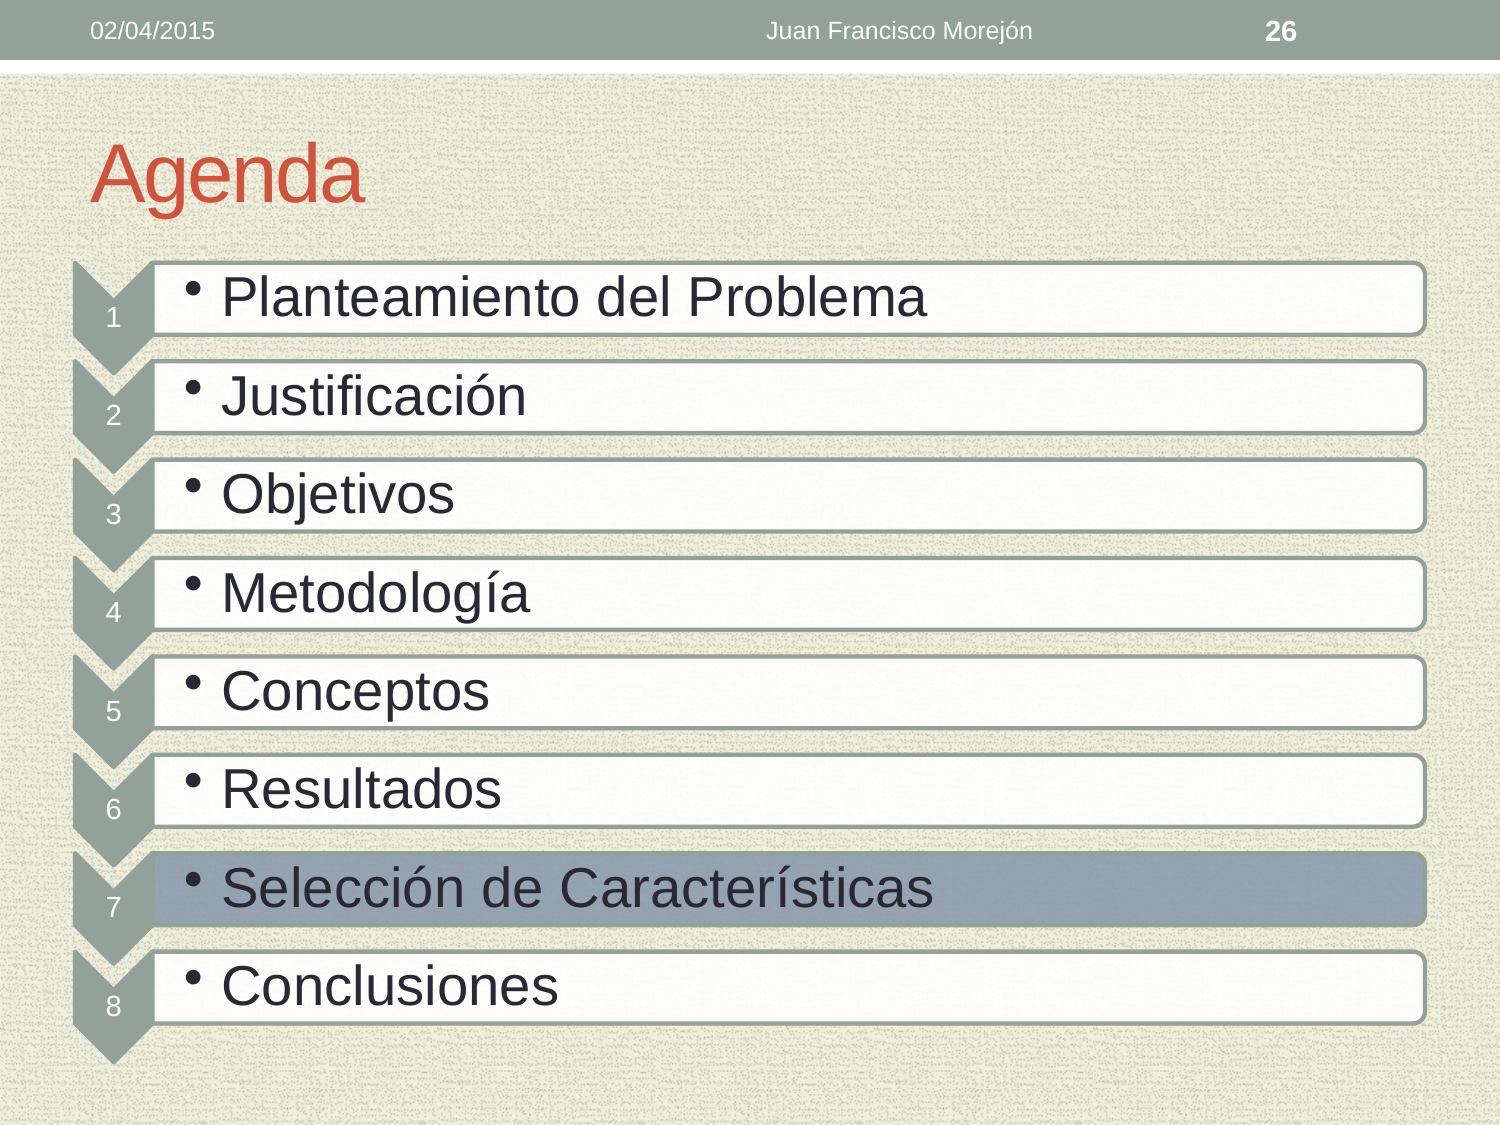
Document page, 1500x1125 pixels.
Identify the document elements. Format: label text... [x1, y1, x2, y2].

slide_number 26 [1250, 3, 1425, 57]
footer Juan Francisco Morejón [562, 3, 1238, 57]
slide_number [75, 3, 550, 57]
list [74, 262, 1426, 1063]
title Agenda [75, 87, 1425, 250]
